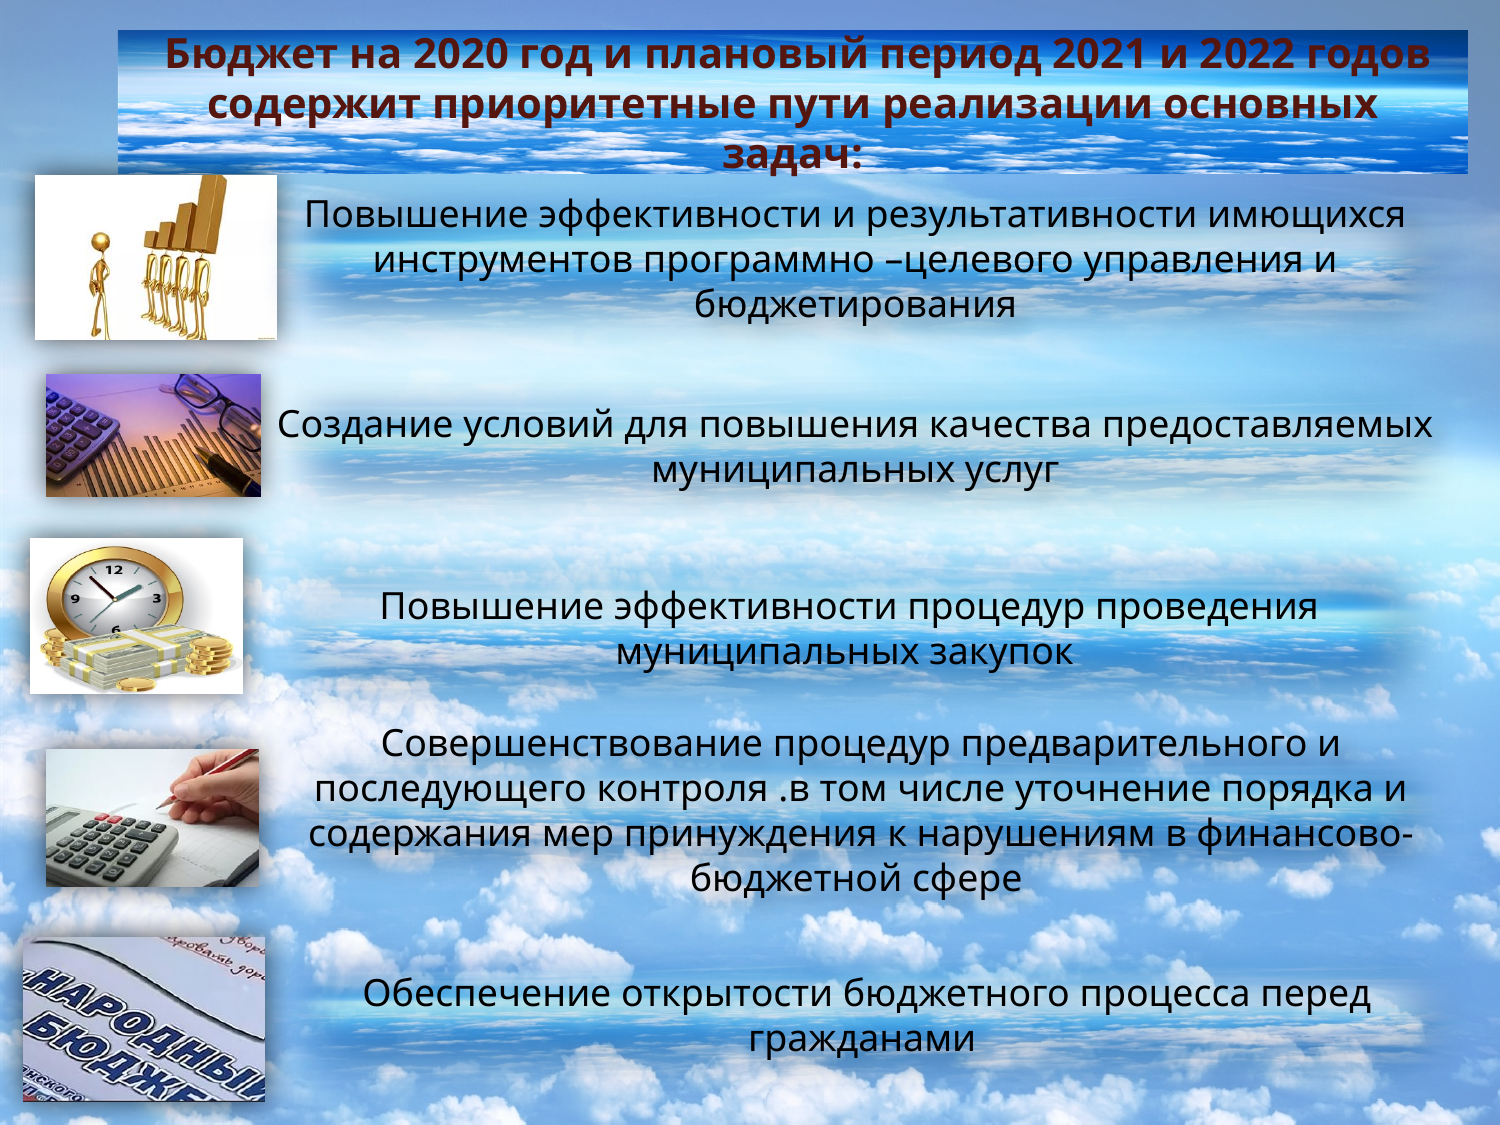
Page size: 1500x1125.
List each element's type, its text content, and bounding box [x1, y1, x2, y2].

picture [46, 374, 261, 497]
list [34, 175, 278, 341]
picture [29, 538, 243, 694]
picture [46, 749, 259, 887]
title Бюджет на 2020 год и плановый период 2021 и 2022 годов содержит приоритетные пути реализации основных задач: [117, 30, 1468, 174]
picture [23, 937, 266, 1103]
